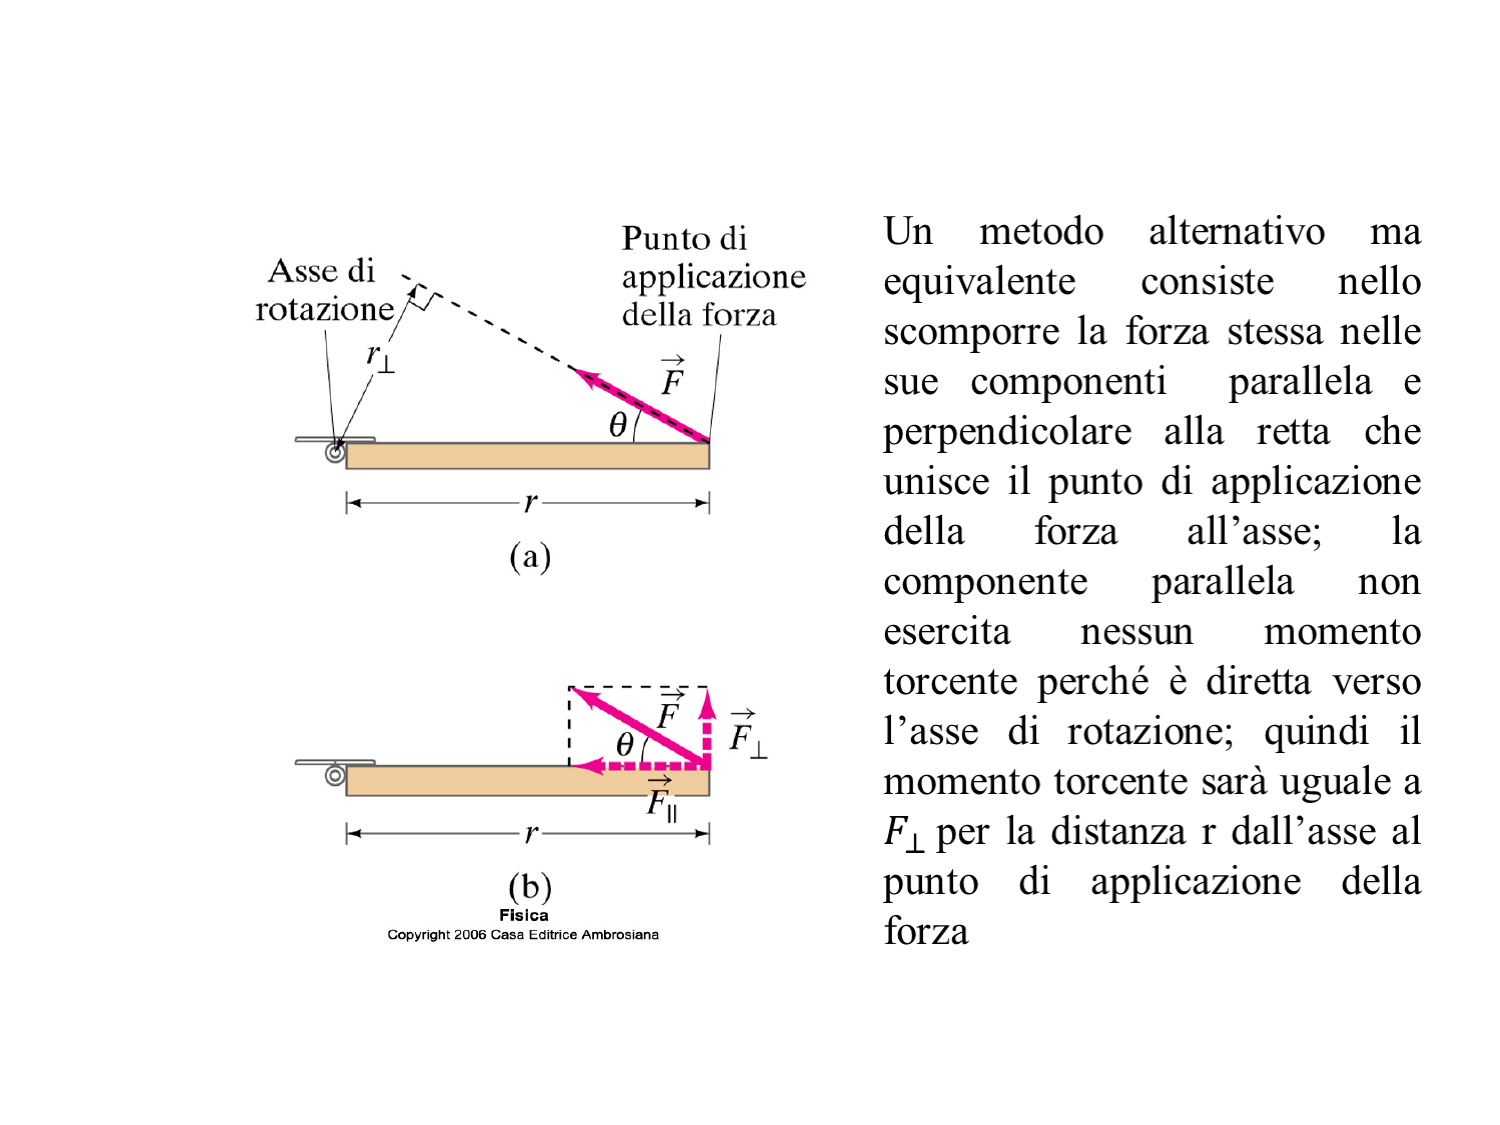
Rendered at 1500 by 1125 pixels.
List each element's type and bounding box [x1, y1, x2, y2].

text_box [868, 196, 1436, 969]
picture [0, 172, 1046, 957]
